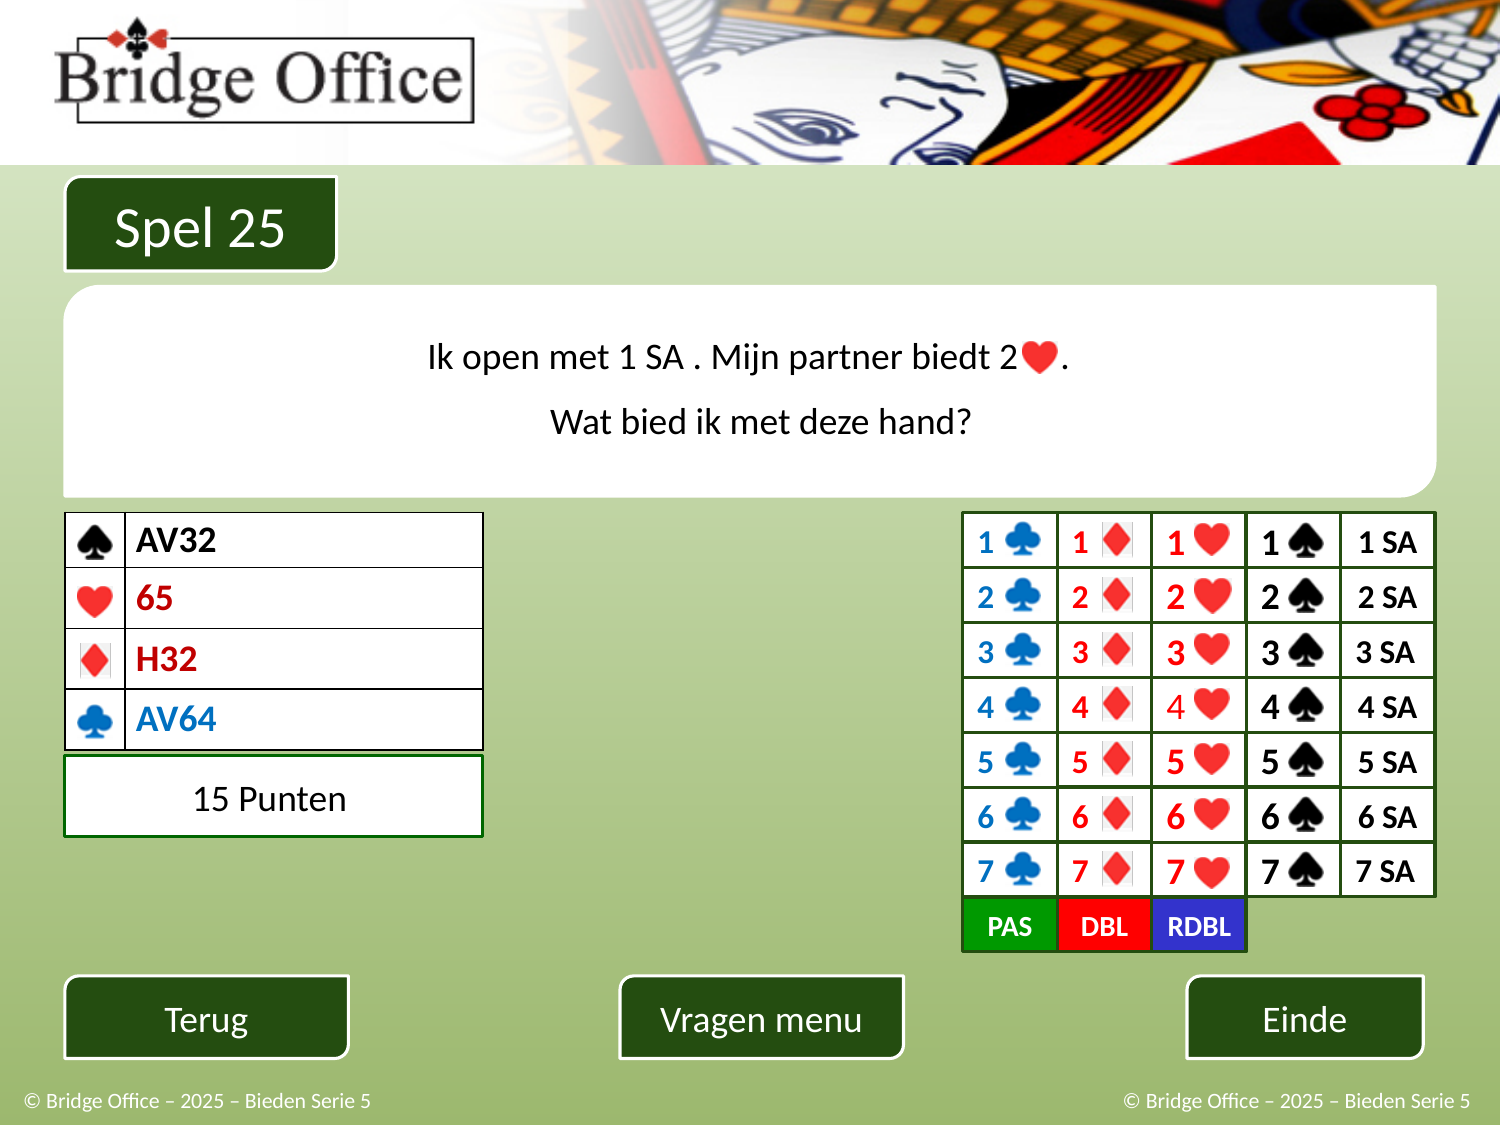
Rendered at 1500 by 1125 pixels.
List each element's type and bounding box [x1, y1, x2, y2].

picture [1288, 796, 1324, 833]
picture [1288, 521, 1325, 558]
picture [1004, 686, 1041, 723]
table_cell [66, 690, 124, 749]
picture [1004, 576, 1041, 613]
table_cell [66, 568, 124, 628]
text_box [1185, 974, 1425, 1061]
picture [1193, 857, 1230, 890]
picture [77, 585, 114, 618]
picture [1194, 633, 1230, 666]
picture [1099, 796, 1135, 833]
picture [1099, 741, 1135, 778]
picture [1022, 341, 1059, 374]
table_cell [66, 629, 124, 688]
text_box [961, 511, 1437, 953]
picture [1288, 851, 1324, 887]
text_box [63, 284, 1437, 498]
text_box [8, 1079, 393, 1121]
picture [1193, 798, 1230, 830]
picture [77, 703, 114, 740]
picture [1193, 523, 1230, 556]
picture [1193, 688, 1230, 721]
picture [1004, 741, 1041, 778]
picture [1004, 851, 1041, 887]
picture [0, 0, 1500, 166]
text_box [63, 174, 339, 273]
picture [77, 643, 114, 679]
picture [1288, 686, 1324, 723]
picture [1004, 631, 1041, 668]
text_box [1107, 1079, 1500, 1121]
picture [1099, 577, 1135, 613]
table_cell [126, 568, 482, 628]
table_header [66, 513, 124, 567]
picture [1004, 521, 1041, 558]
text_box [63, 754, 484, 838]
picture [1004, 796, 1041, 833]
table_cell [126, 690, 482, 749]
picture [1288, 631, 1324, 668]
picture [77, 524, 114, 561]
picture [1288, 576, 1324, 613]
text_box [63, 974, 350, 1061]
picture [1193, 743, 1230, 776]
picture [1193, 578, 1232, 614]
picture [1288, 741, 1324, 778]
picture [1099, 631, 1135, 668]
picture [1099, 851, 1135, 887]
text_box [618, 974, 906, 1061]
picture [1099, 522, 1135, 558]
table_header [126, 513, 482, 567]
table_cell [126, 629, 482, 688]
picture [1099, 686, 1135, 723]
